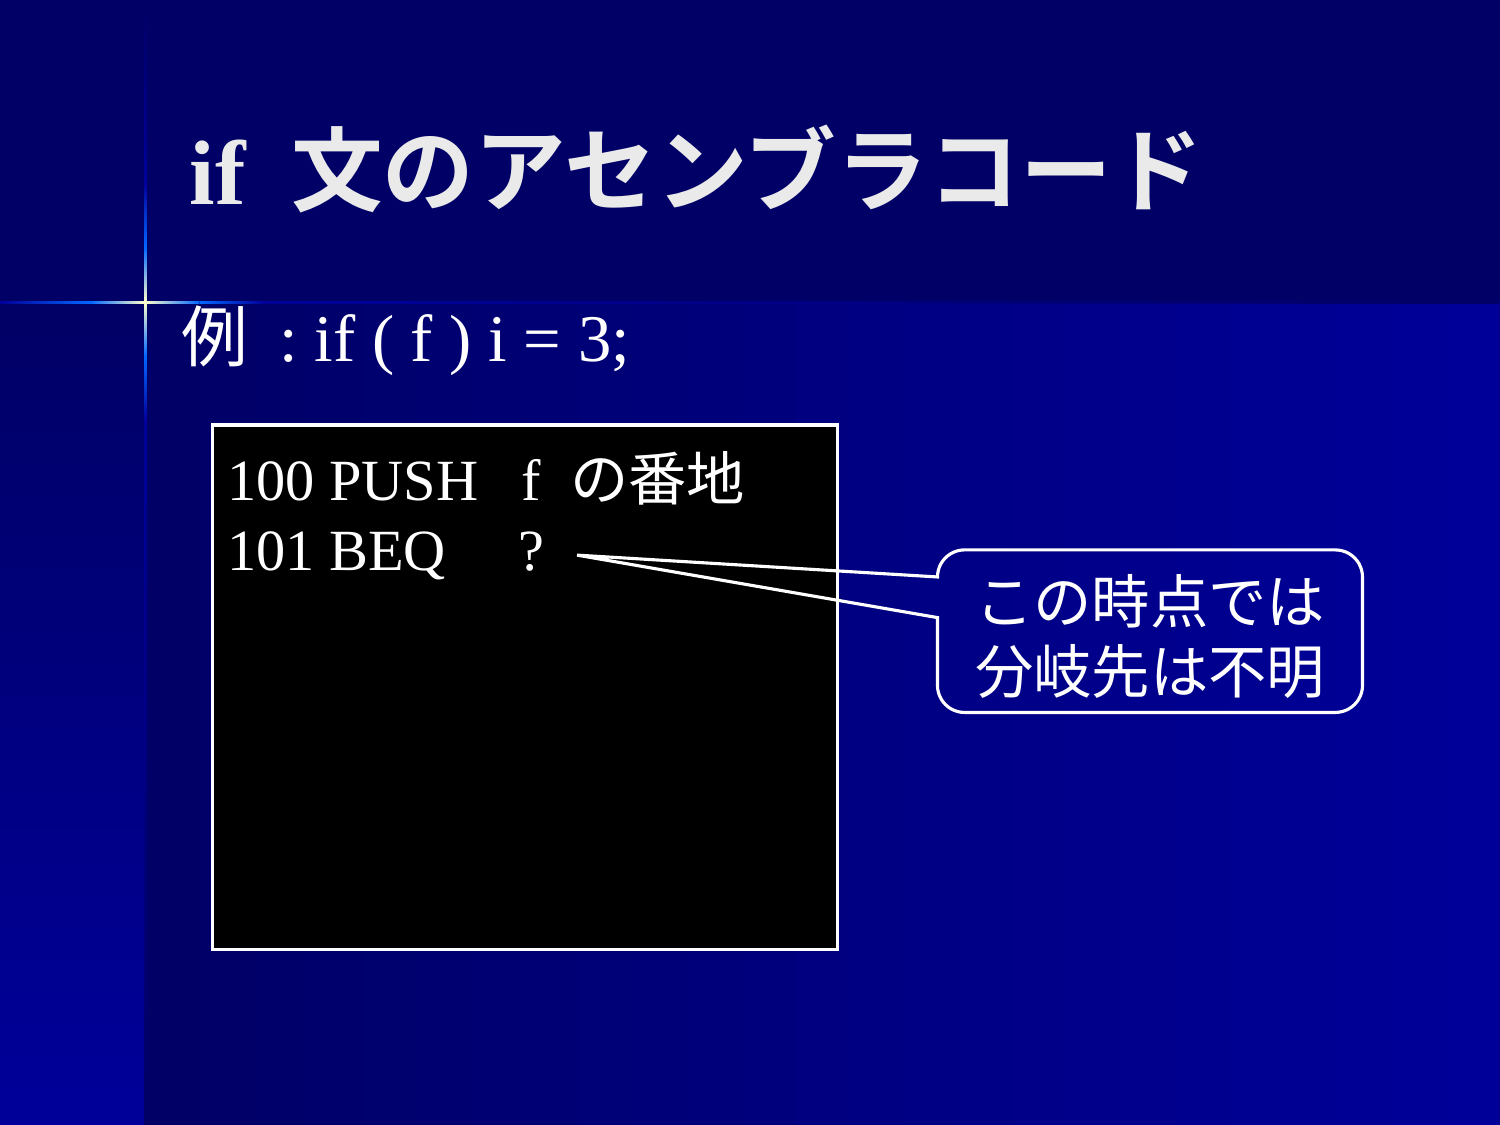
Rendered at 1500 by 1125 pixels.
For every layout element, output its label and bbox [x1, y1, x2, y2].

text_box [167, 287, 646, 383]
text_box [212, 424, 1363, 950]
title [174, 49, 1413, 286]
